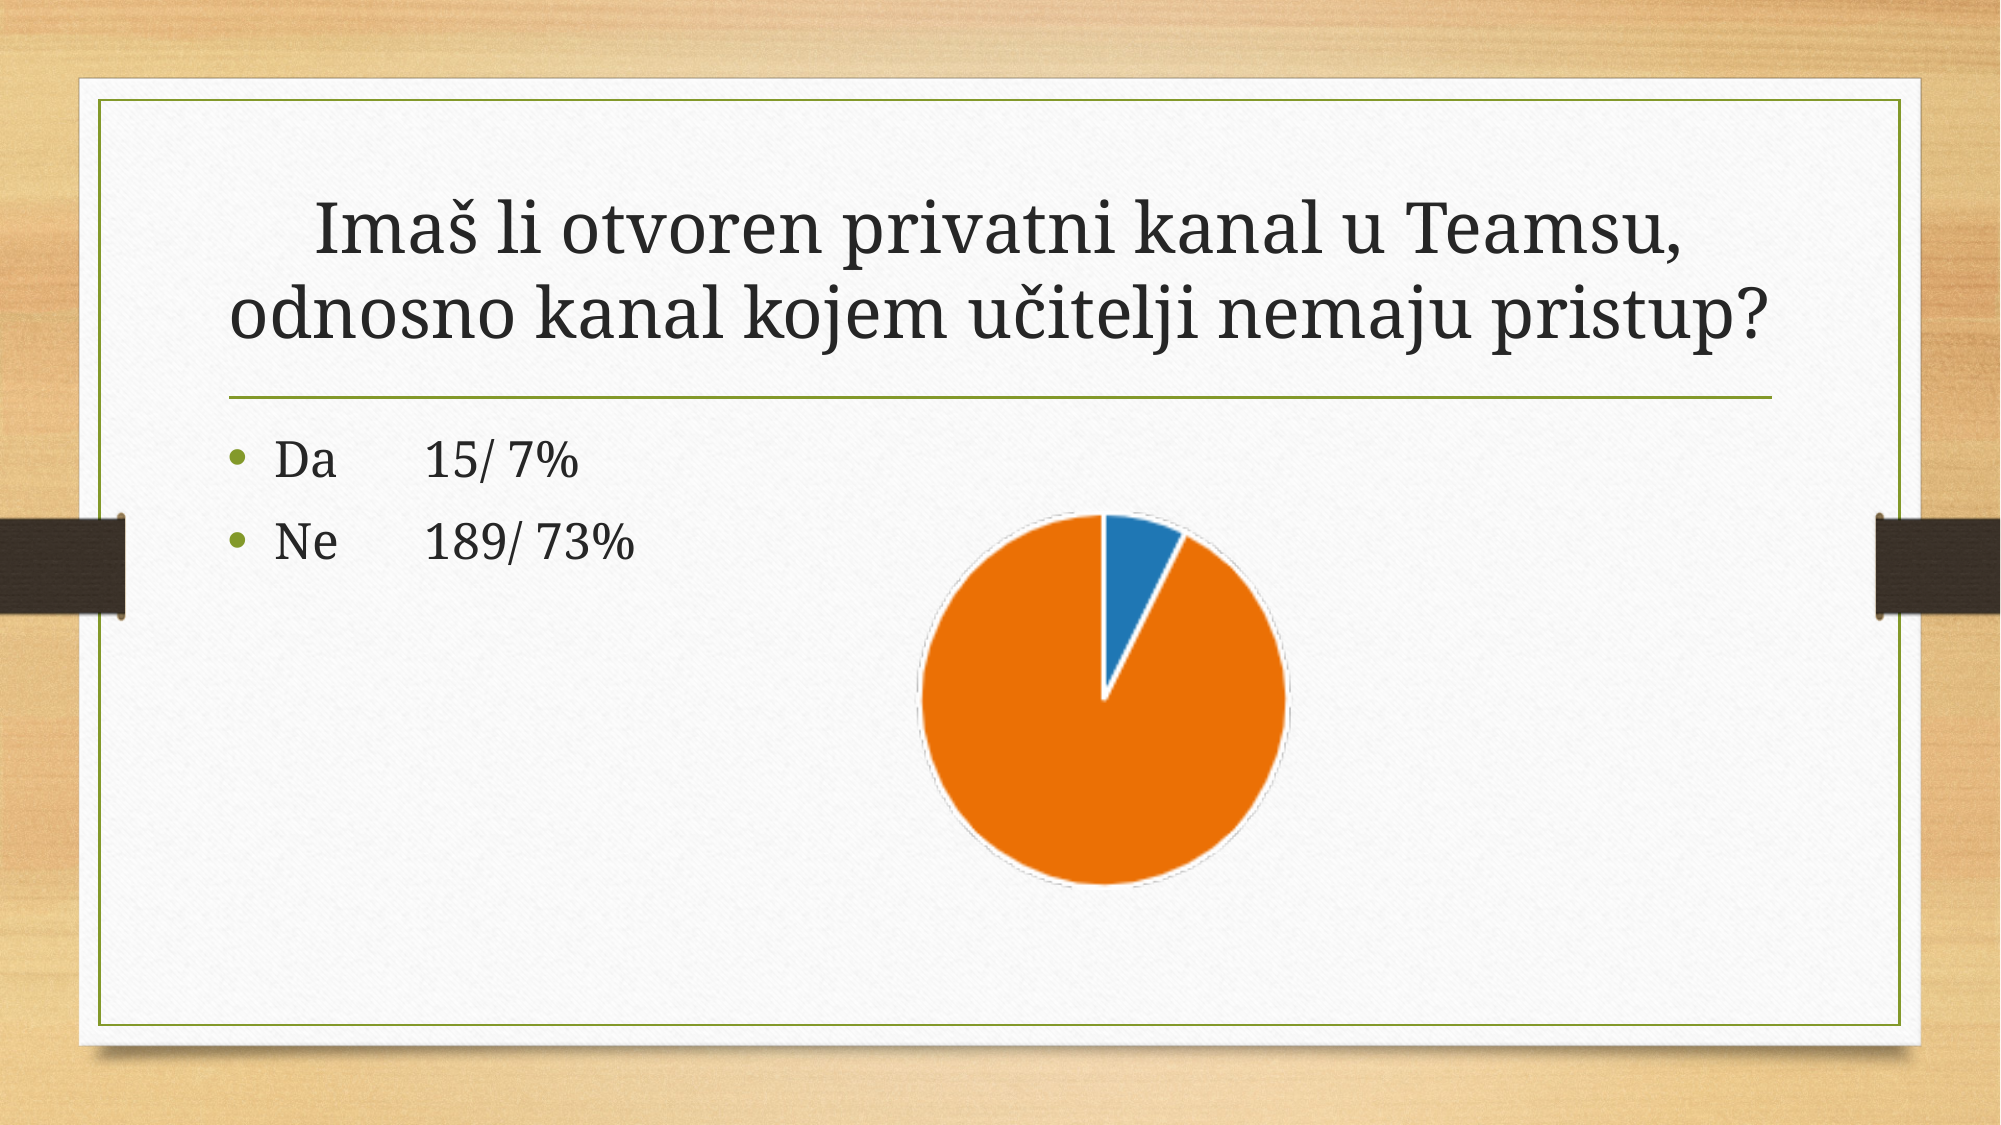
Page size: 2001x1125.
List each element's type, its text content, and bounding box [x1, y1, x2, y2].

picture [0, 0, 2001, 1125]
title Imaš li otvoren privatni kanal u Teamsu, odnosno kanal kojem učitelji nemaju pristup? [212, 161, 1788, 375]
list Da 15/ 7% Ne 189/ 73% [212, 419, 1788, 964]
